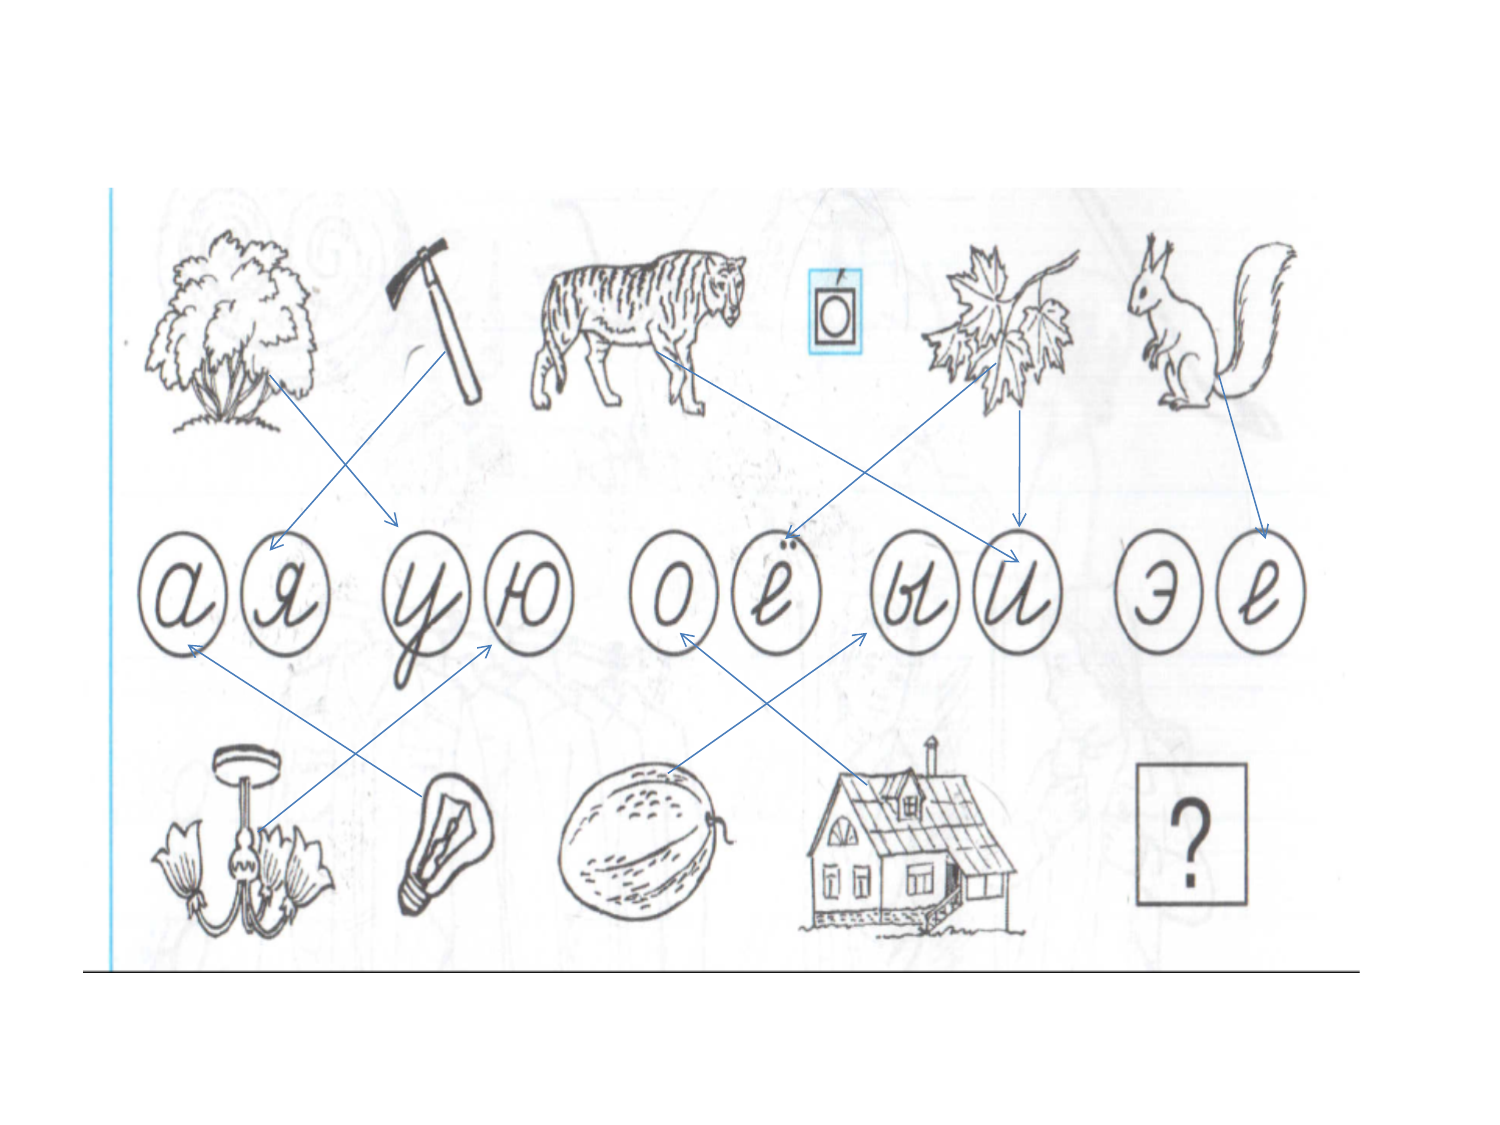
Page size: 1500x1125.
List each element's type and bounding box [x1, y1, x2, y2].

text_box [187, 644, 423, 798]
text_box [257, 644, 493, 833]
text_box [679, 781, 868, 786]
picture [84, 188, 327, 973]
text_box [257, 363, 458, 540]
text_box [655, 351, 1020, 563]
text_box [1159, 433, 1325, 481]
list [327, 0, 1114, 1125]
text_box [784, 363, 997, 540]
picture [1114, 188, 1359, 973]
text_box [667, 632, 868, 774]
